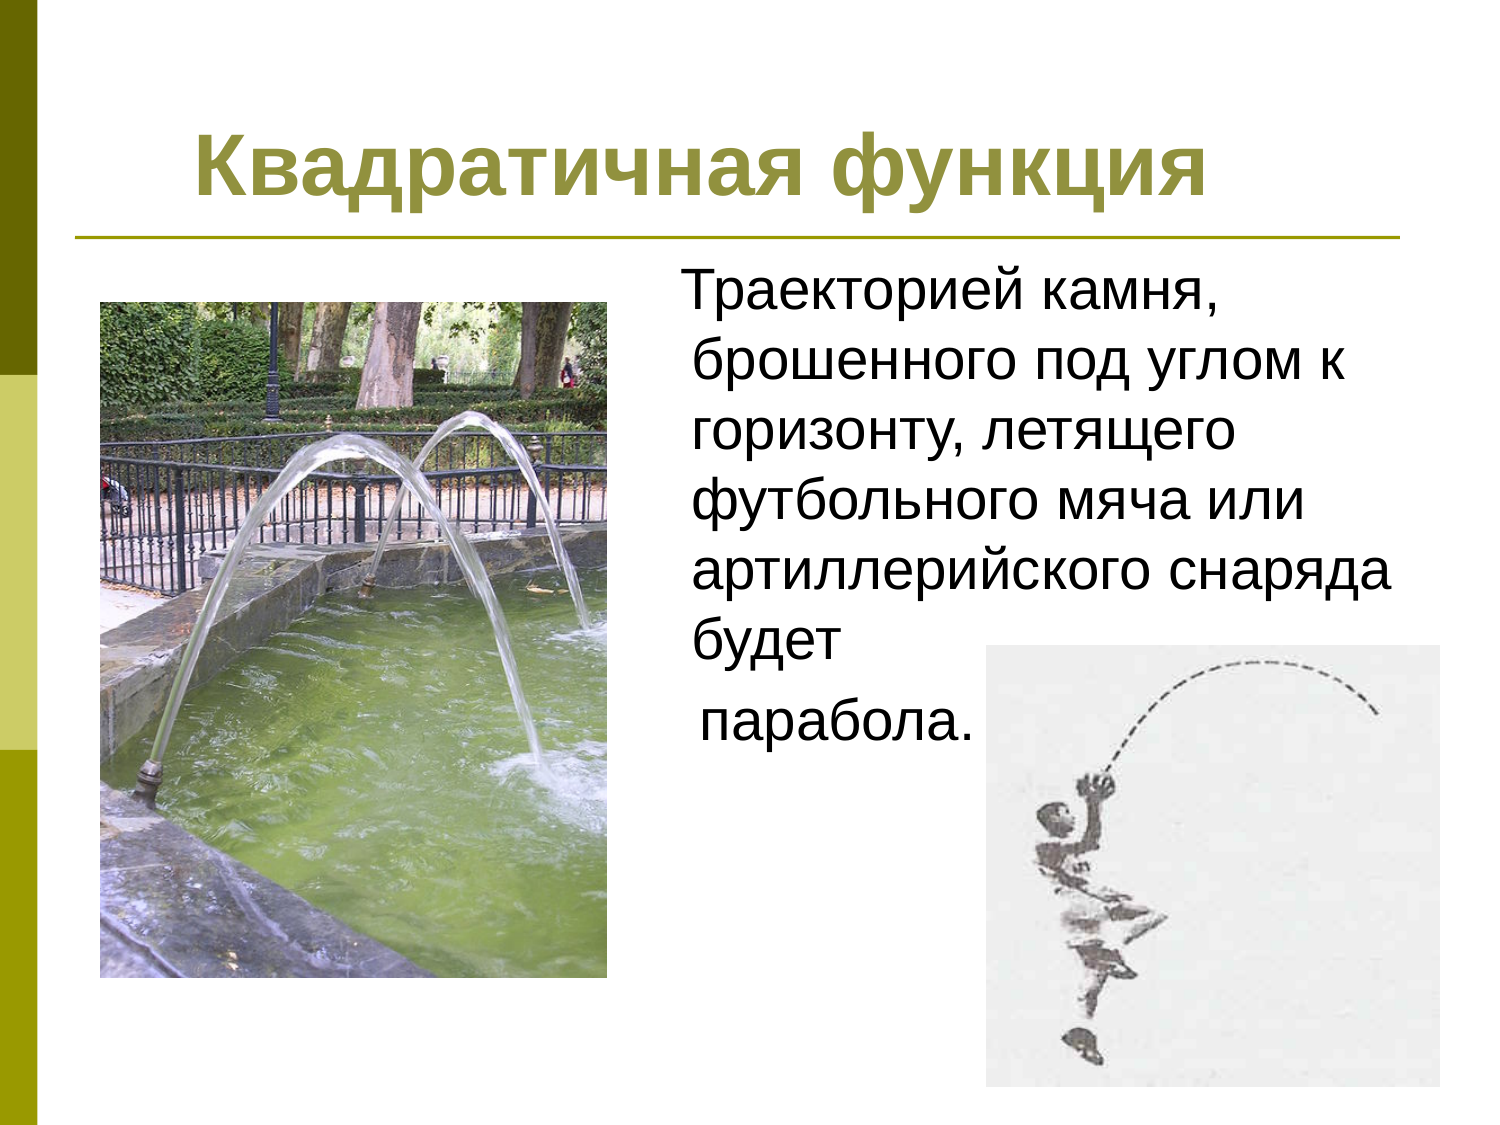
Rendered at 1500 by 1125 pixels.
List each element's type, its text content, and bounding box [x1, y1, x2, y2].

list Траекторией камня, брошенного под углом к горизонту, летящего футбольного мяча или артиллерийского снаряда будет парабола. [619, 243, 1460, 1087]
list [100, 302, 607, 978]
title Квадратичная функция [74, 47, 1330, 221]
picture [985, 644, 1440, 1087]
